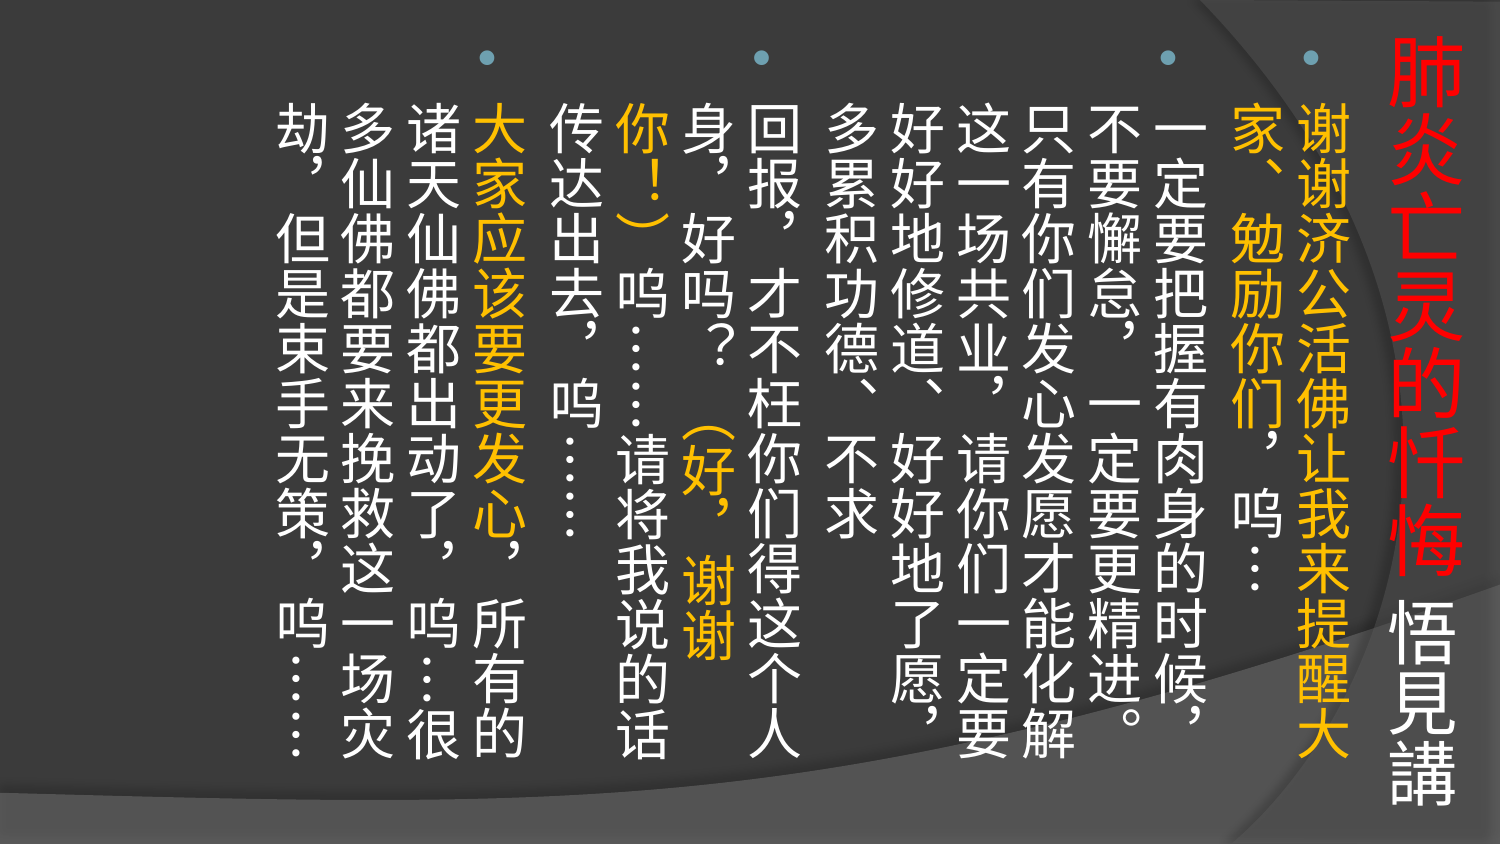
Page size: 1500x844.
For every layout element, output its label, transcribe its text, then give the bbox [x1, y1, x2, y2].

list 谢谢济公活佛让我来提醒大家、勉励你们，呜… 一定要把握有肉身的时候，不要懈怠，一定要更精进。只有你们发心发愿才能化解这一场共业，请你们一定要好好地修道、好好地了愿，多累积功德、不求 回报，才不枉你们得这个人身，好吗？ （好，谢谢你！）呜……请将我说的话传达出去，呜…… 大家应该要更发心，所有的诸天仙佛都出动了，呜…很多仙佛都要来挽救这一场灾劫，但是束手无策，呜…… [29, 27, 1365, 820]
title 肺炎亡灵的忏悔 悟見講 [1364, 21, 1483, 820]
